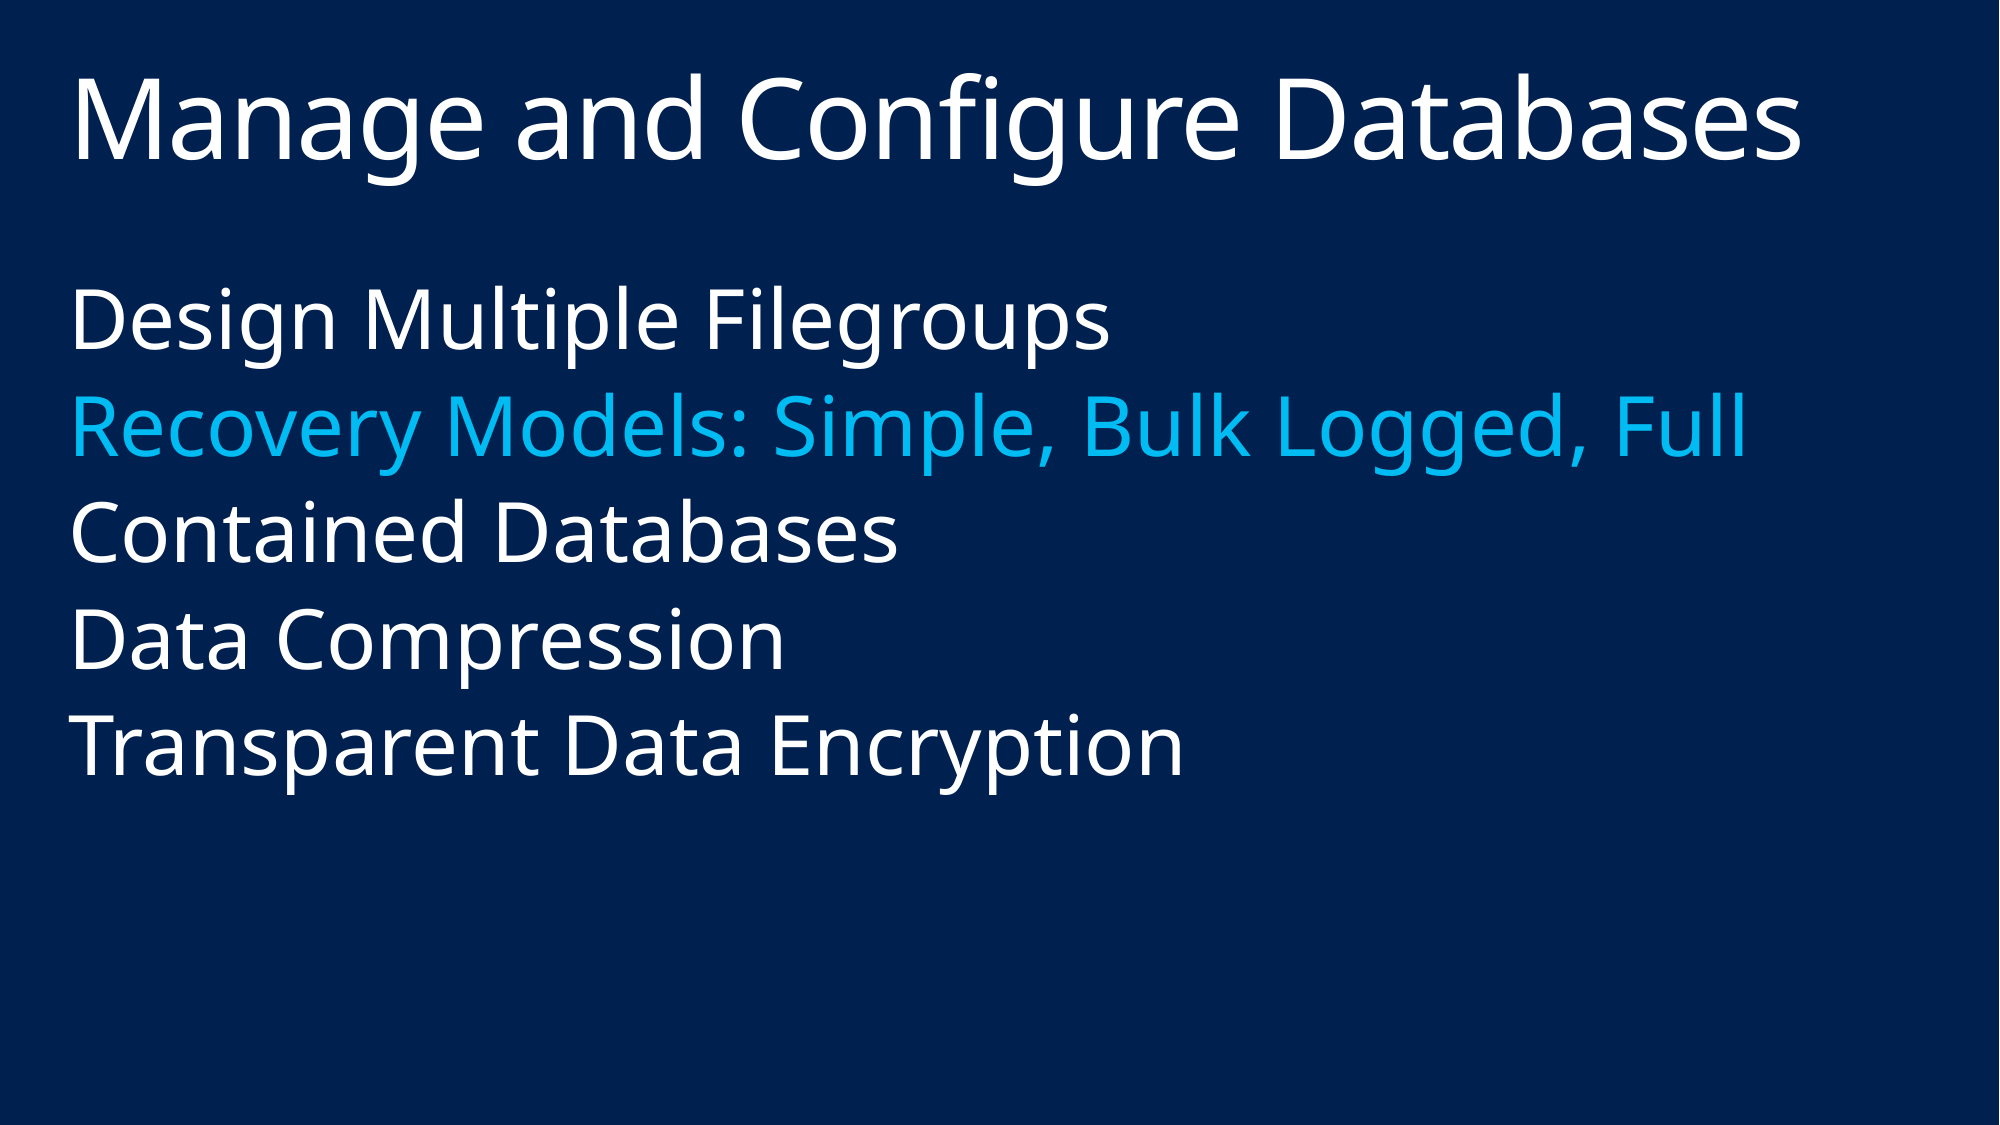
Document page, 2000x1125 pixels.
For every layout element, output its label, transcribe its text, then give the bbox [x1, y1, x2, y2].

list Design Multiple Filegroups Recovery Models: Simple, Bulk Logged, Full Contained Databases Data Compression Transparent Data Encryption [44, 262, 1956, 828]
title Manage and Configure Databases [44, 47, 1956, 196]
